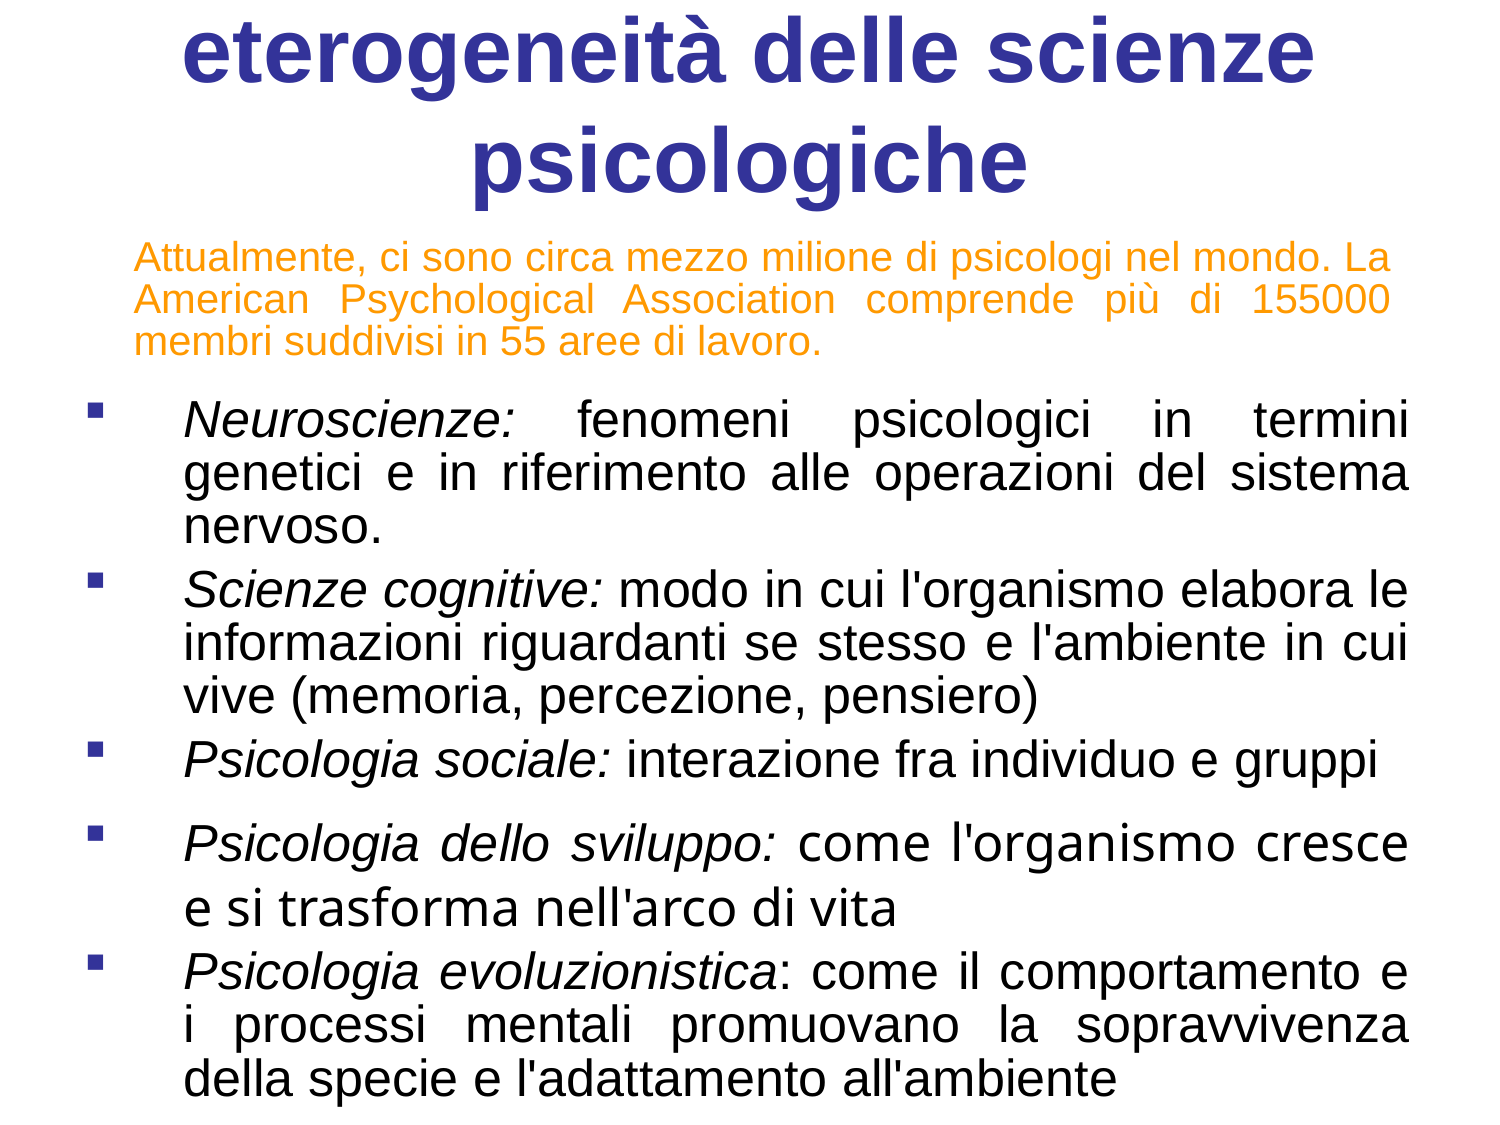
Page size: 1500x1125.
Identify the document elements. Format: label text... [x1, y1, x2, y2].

text_box Attualmente, ci sono circa mezzo milione di psicologi nel mondo. La American Psychological Association comprende più di 155000 membri suddivisi in 55 aree di lavoro. [118, 229, 1407, 355]
title eterogeneità delle scienze psicologiche [75, 31, 1425, 171]
list Neuroscienze: fenomeni psicologici in termini genetici e in riferimento alle operazioni del sistema nervoso. Scienze cognitive: modo in cui l'organismo elabora le informazioni riguardanti se stesso e l'ambiente in cui vive (memoria, percezione, pensiero) Psicologia sociale: interazione fra individuo e gruppi Psicologia dello sviluppo: come l'organismo cresce e si trasforma nell'arco di vita Psicologia evoluzionistica: come il comportamento e i processi mentali promuovano la sopravvivenza della specie e l'adattamento all'ambiente [68, 387, 1425, 1125]
